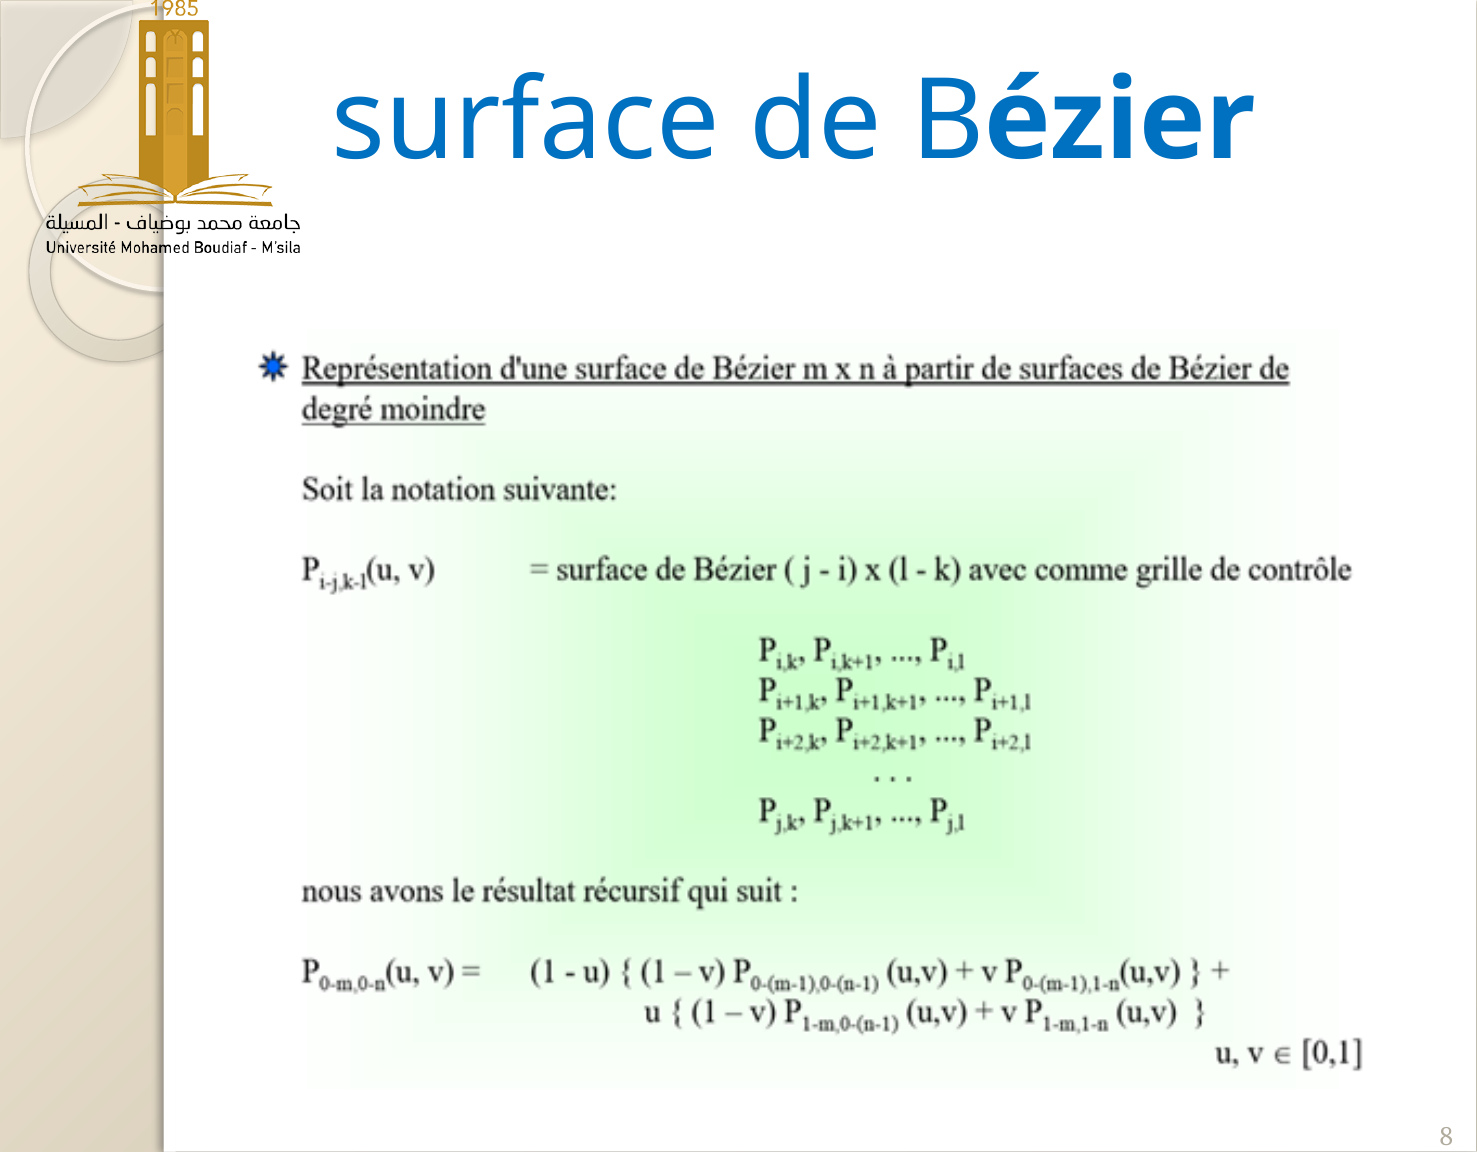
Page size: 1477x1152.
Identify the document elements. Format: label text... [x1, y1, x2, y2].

slide_number 8 [1416, 1090, 1477, 1152]
picture [245, 329, 1395, 1092]
title surface de Bézier [316, 36, 1418, 190]
picture [46, 0, 300, 253]
